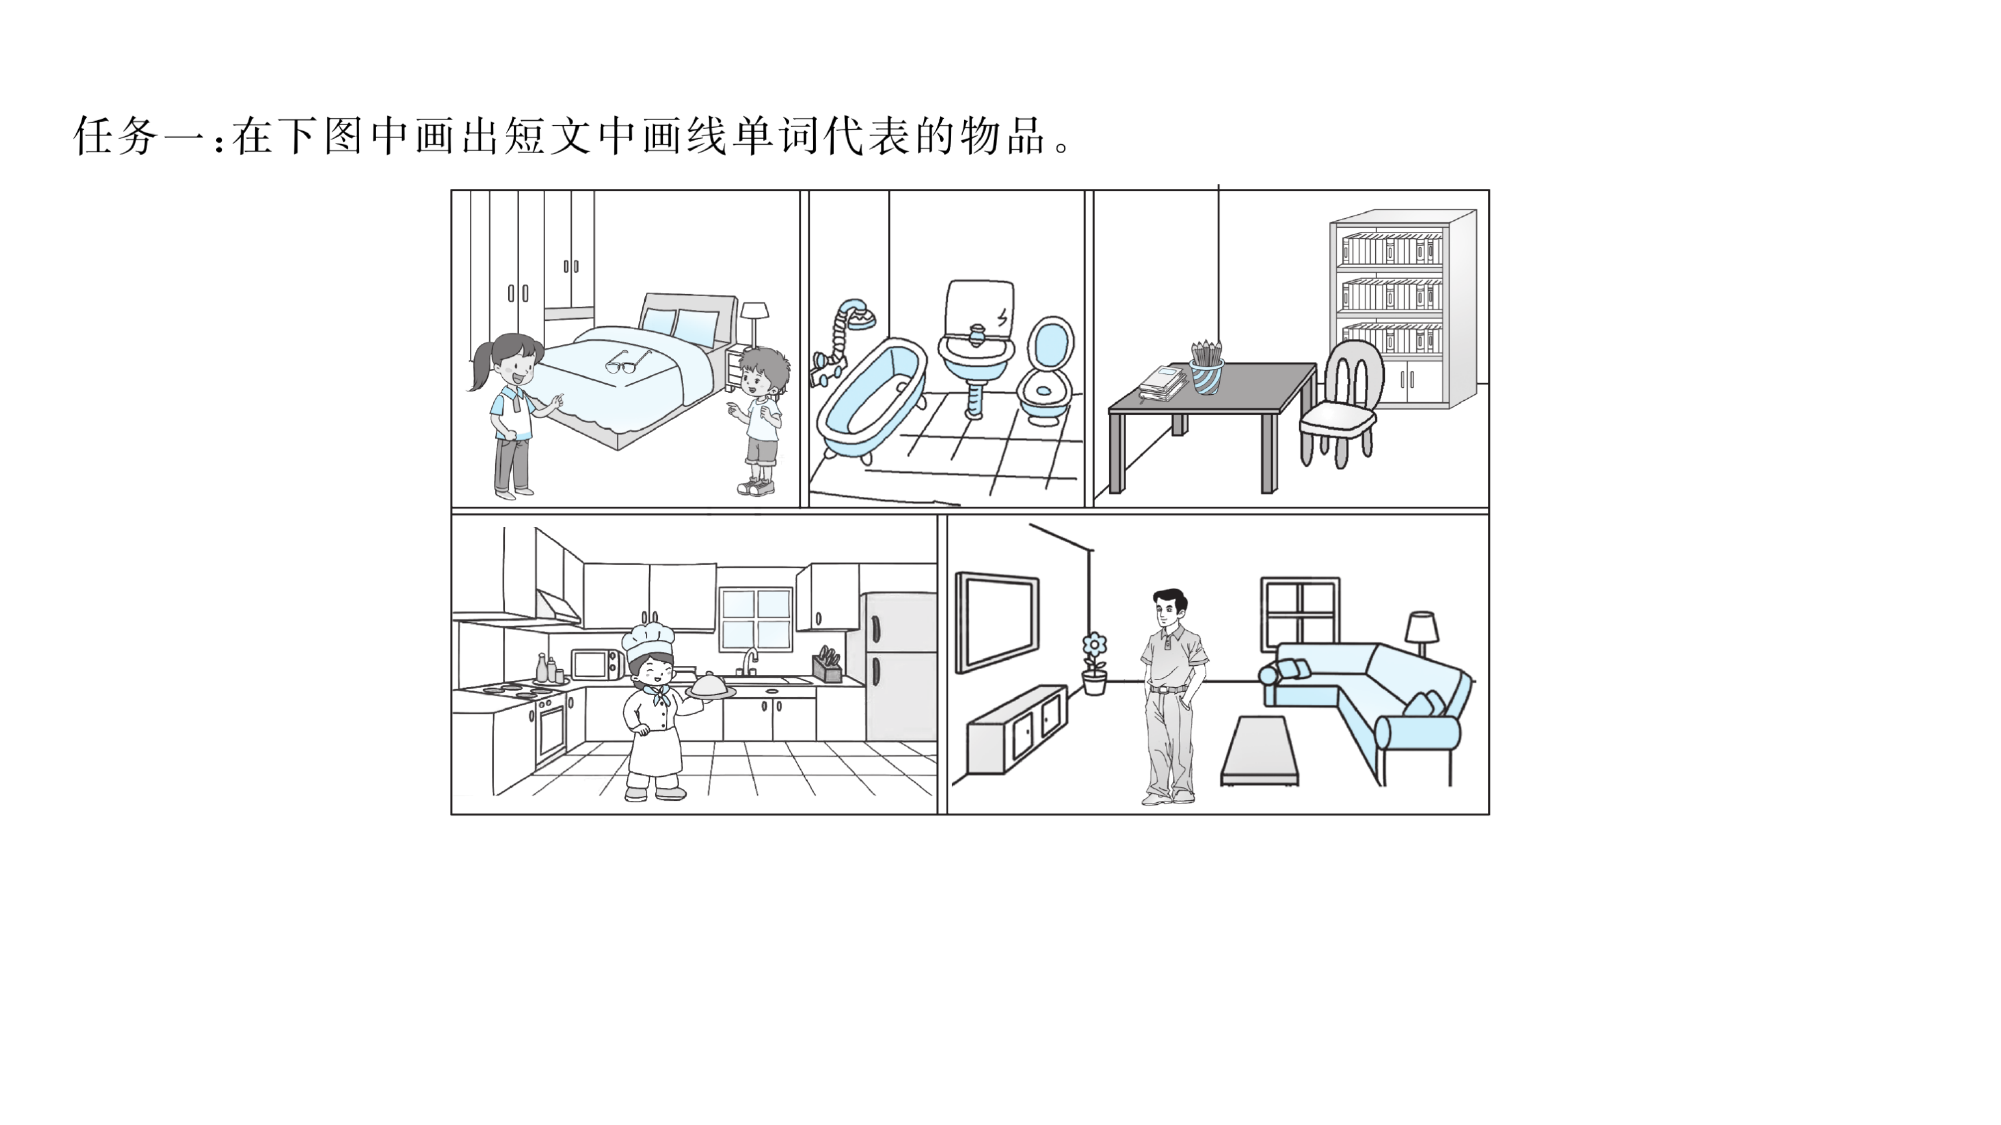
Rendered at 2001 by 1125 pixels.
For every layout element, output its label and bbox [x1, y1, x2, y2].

picture [69, 96, 1960, 825]
